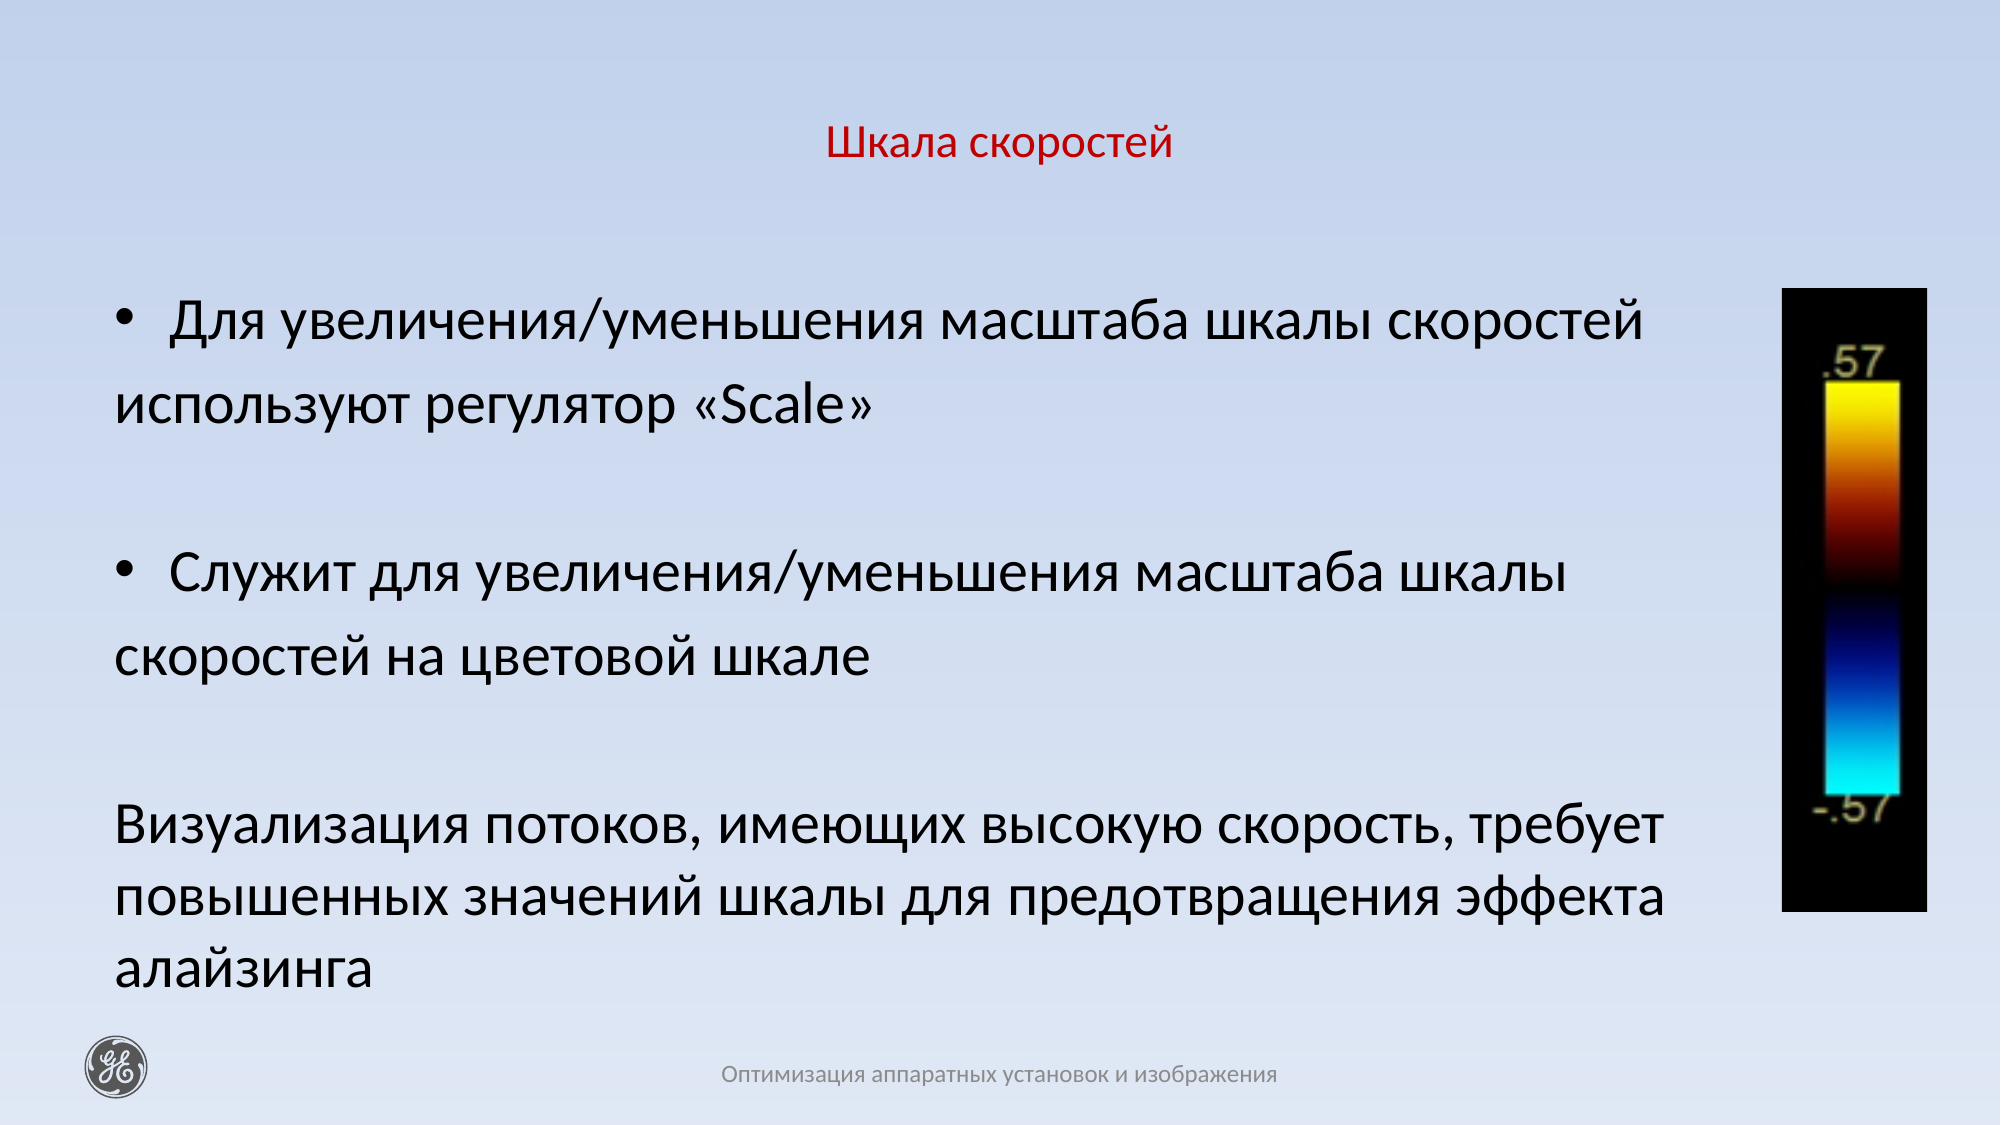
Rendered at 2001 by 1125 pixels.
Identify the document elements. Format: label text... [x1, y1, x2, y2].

title Шкала скоростей [99, 45, 1900, 233]
picture [1781, 288, 1928, 912]
footer Оптимизация аппаратных установок и изображения [683, 1042, 1317, 1103]
list Для увеличения/уменьшения масштаба шкалы скоростей используют регулятор «Scale» Служит для увеличения/уменьшения масштаба шкалы скоростей на цветовой шкале Визуализация потоков, имеющих высокую скорость, требует повышенных значений шкалы для предотвращения эффекта алайзинга [99, 271, 1900, 1015]
